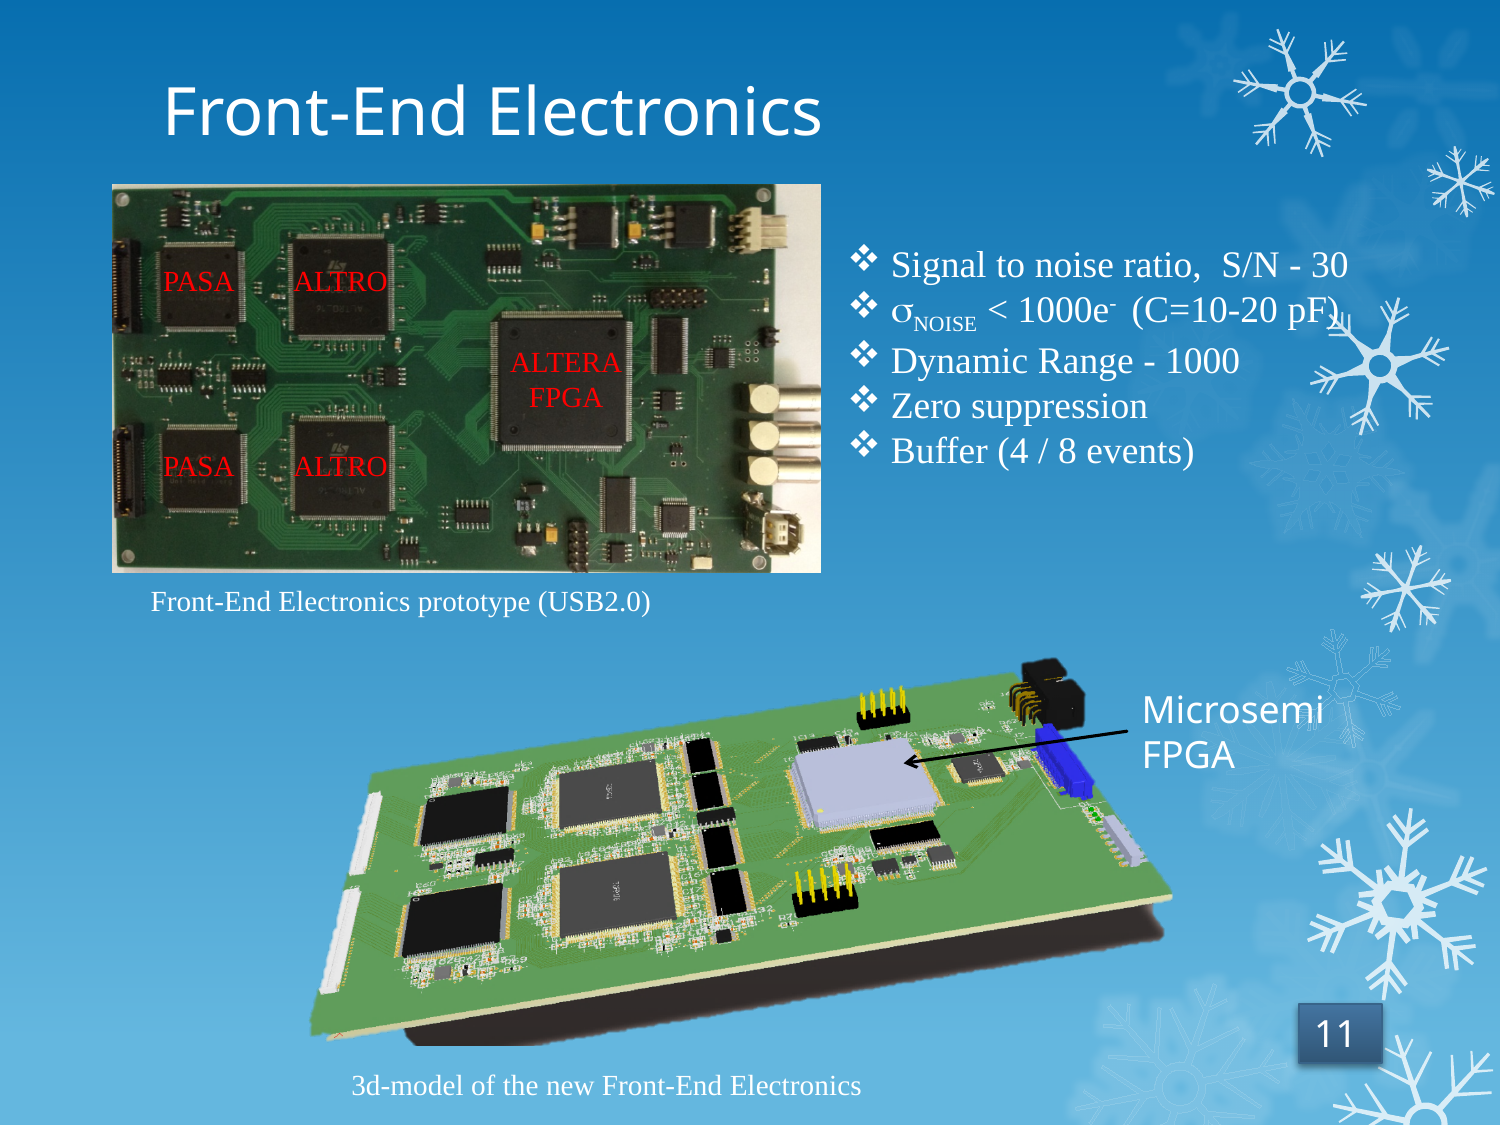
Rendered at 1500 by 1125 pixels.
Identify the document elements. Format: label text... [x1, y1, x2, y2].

title Front-End Electronics [147, 32, 1317, 185]
slide_number 11 [1298, 1003, 1383, 1064]
text_box Microsemi FPGA [1179, 678, 1340, 784]
text_box Front-End Electronics prototype (USB2.0) [135, 583, 680, 625]
picture [111, 183, 822, 574]
text_box Signal to noise ratio, S/N - 30 NOISE < 1000e- (С=10-20 pF) Dynamic Range - 1000 Zero suppression Buffer (4 / 8 events) [832, 232, 1414, 479]
picture [303, 656, 1174, 1046]
text_box 3d-model of the new Front-End Electronics [336, 1058, 880, 1109]
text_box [903, 731, 1124, 764]
